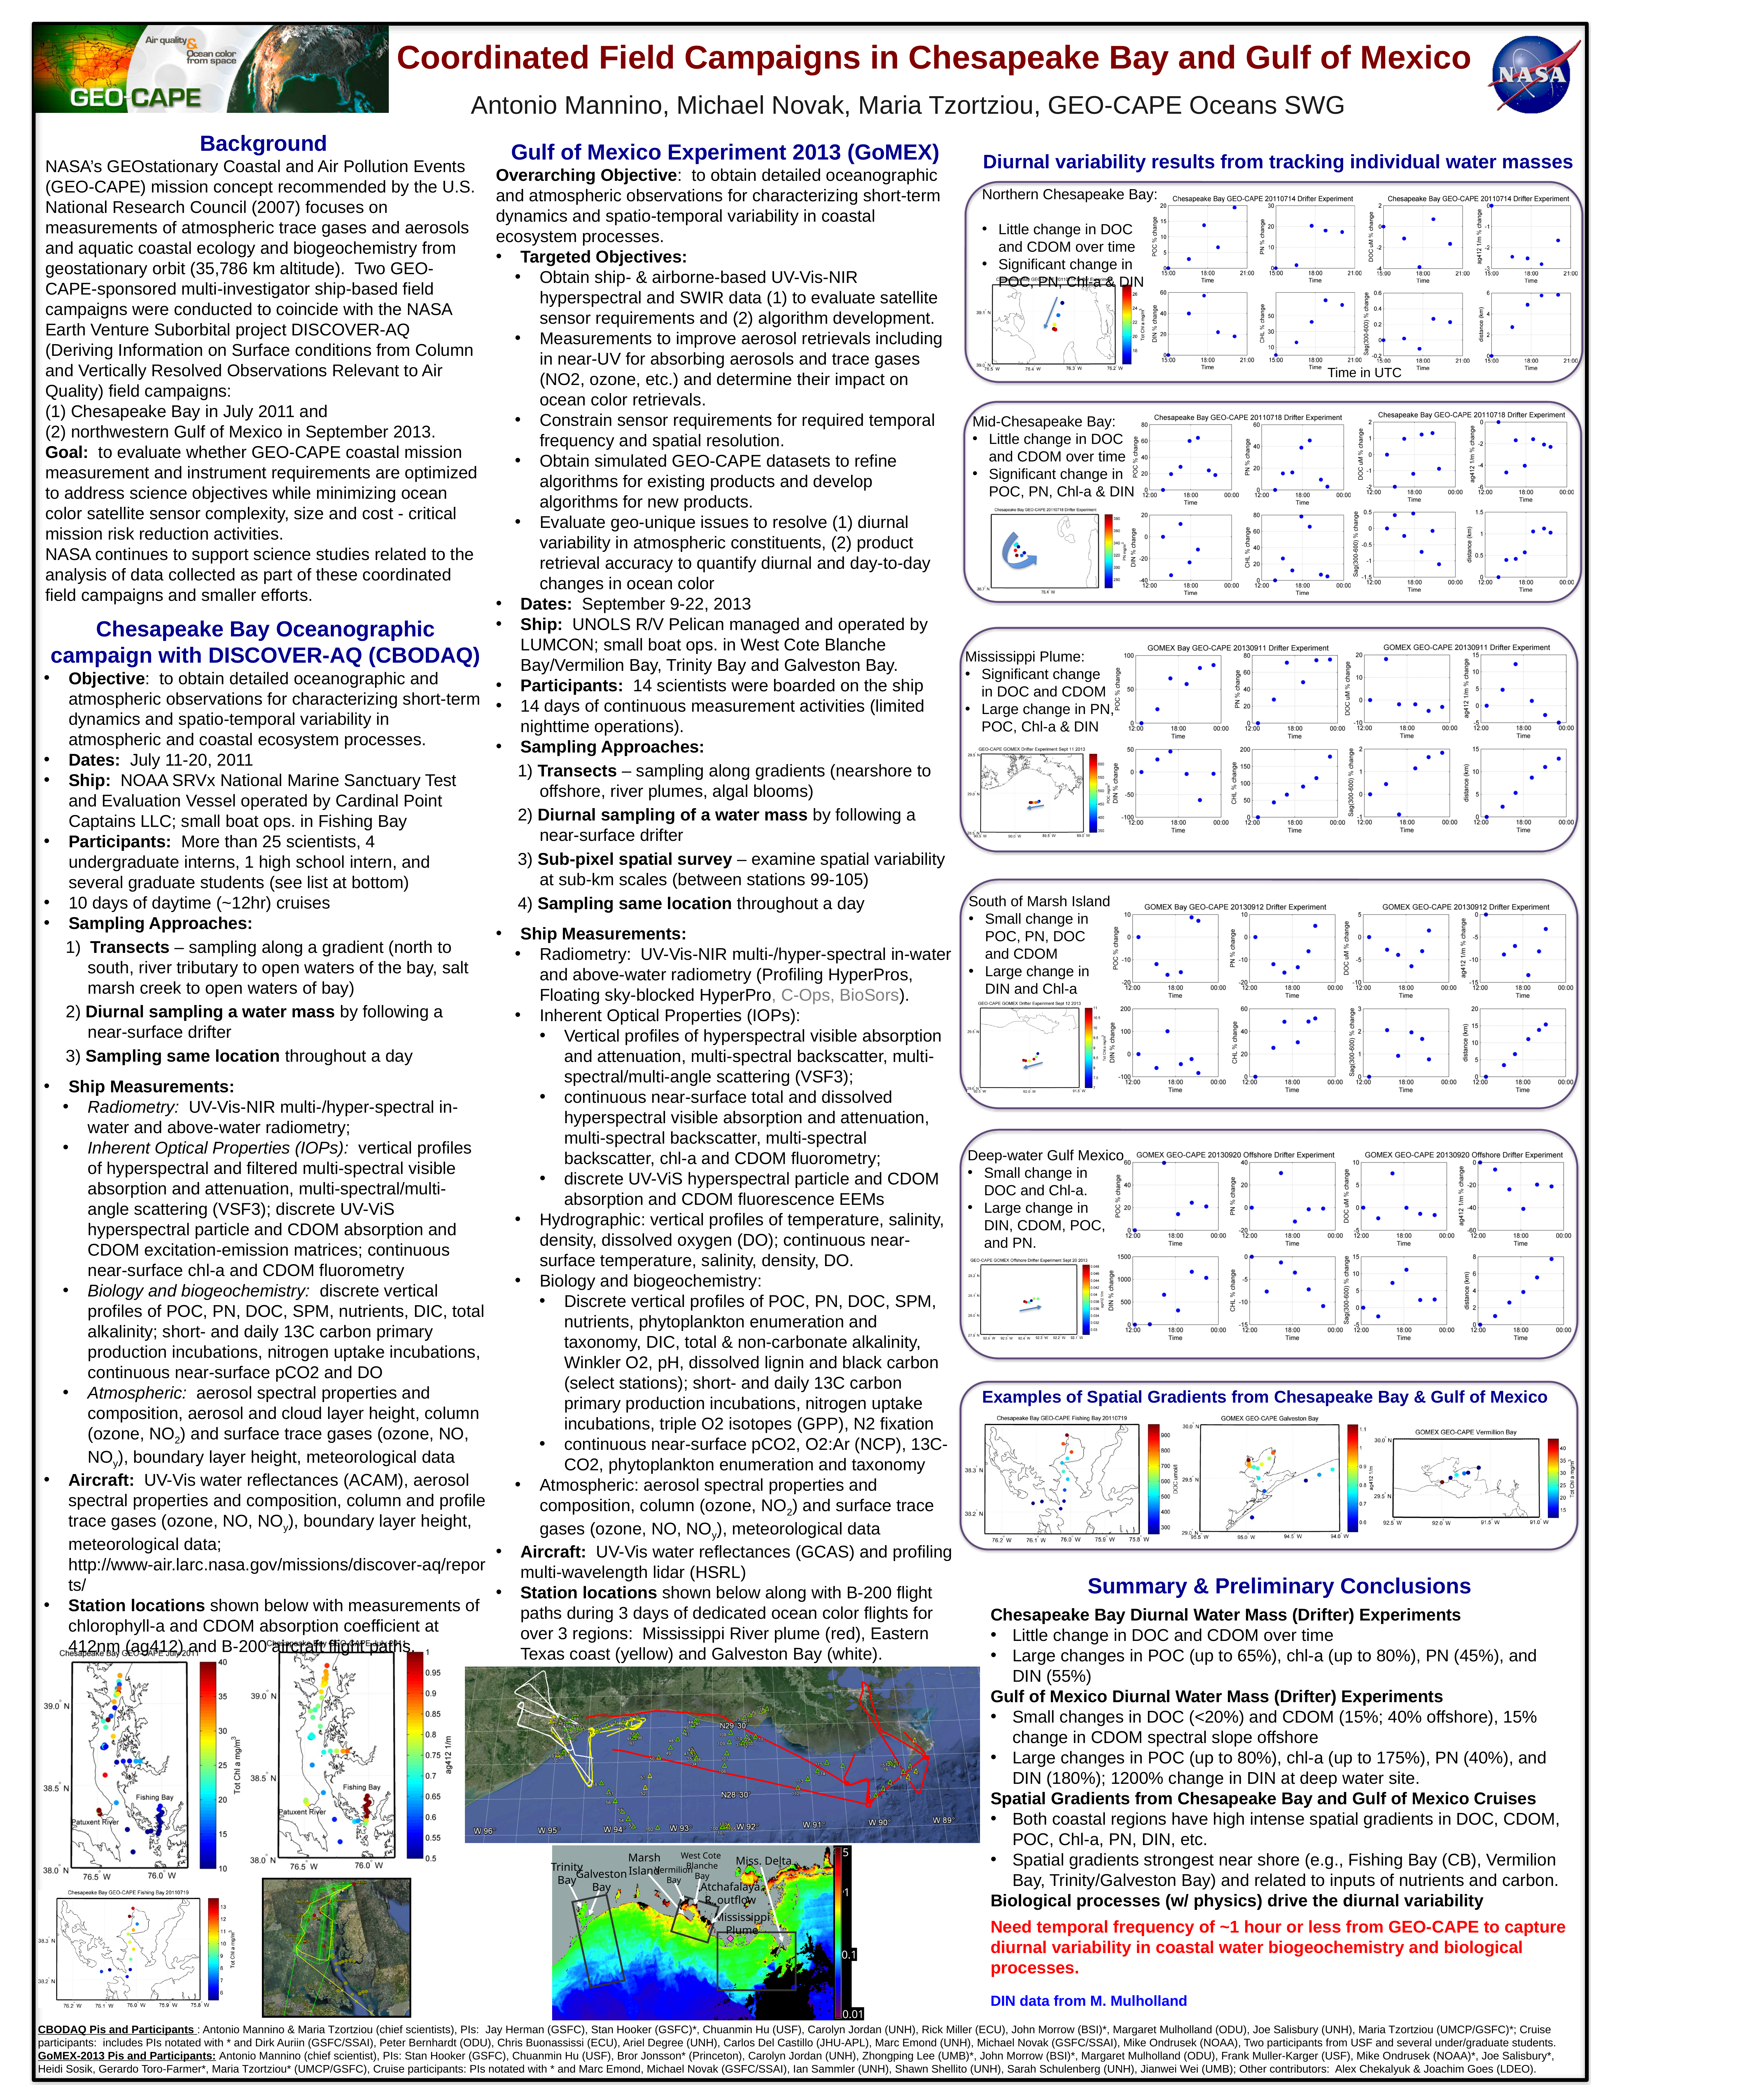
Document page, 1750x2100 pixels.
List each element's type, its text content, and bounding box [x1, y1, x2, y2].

text_box [965, 182, 1576, 382]
picture [1353, 412, 1574, 592]
text_box [960, 901, 1108, 1090]
text_box South of Marsh Island Small change in POC, PN, DOC and CDOM Large change in DIN and Chl-a [964, 890, 1118, 999]
text_box [960, 1384, 1578, 1550]
picture [1481, 31, 1581, 118]
text_box Coordinated Field Campaigns in Chesapeake Bay and Gulf of Mexico [388, 25, 1668, 86]
picture [250, 1640, 453, 1870]
picture [43, 1650, 242, 1880]
text_box [34, 24, 1587, 25]
text_box [969, 1129, 1578, 1340]
picture [38, 1890, 235, 2008]
text_box CBODAQ Pis and Participants : Antonio Mannino & Maria Tzortziou (chief scientists), PIs: Jay Herman (GSFC), Stan Hooker (GSFC)*, Chuanmin Hu (USF), Carolyn Jordan (UNH), Rick Miller (ECU), John Morrow (BSI)*, Margaret Mulholland (ODU), Joe Salisbury (UNH), Maria Tzortziou (UMCP/GSFC)*; Cruise participants: includes PIs notated with * and Dirk Auriin (GSFC/SSAI), Peter Bernhardt (ODU), Chris Buonassissi (ECU), Ariel Degree (UNH), Carlos Del Castillo (JHU-APL), Marc Emond (UNH), Michael Novak (GSFC/SSAI), Mike Ondrusek (NOAA), Two participants from USF and several under/graduate students. GoMEX-2013 Pis and Participants: Antonio Mannino (chief scientist), PIs: Stan Hooker (GSFC), Chuanmin Hu (USF), Bror Jonsson* (Princeton), Carolyn Jordan (UNH), Zhongping Lee (UMB)*, John Morrow (BSI)*, Margaret Mulholland (ODU), Frank Muller-Karger (USF), Mike Ondrusek (NOAA)*, Joe Salisbury*, Heidi Sosik, Gerardo Toro-Farmer*, Maria Tzortziou* (UMCP/GSFC), Cruise participants: PIs notated with * and Marc Emond, Michael Novak (GSFC/SSAI), Ian Sammler (UNH), Shawn Shellito (UNH), Sarah Schulenberg (UNH), Jianwei Wei (UMB); Other contributors: Alex Chekalyuk & Joachim Goes (LDEO). [34, 2020, 1581, 2077]
picture [1131, 414, 1351, 595]
picture [34, 25, 389, 113]
picture [1113, 644, 1574, 833]
picture [1108, 1152, 1343, 1340]
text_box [967, 1002, 1106, 1093]
text_box [1579, 200, 1583, 364]
text_box [970, 1092, 1569, 1109]
text_box [1575, 415, 1581, 589]
picture [968, 1259, 1104, 1340]
picture [967, 747, 1110, 838]
text_box Antonio Mannino, Michael Novak, Maria Tzortziou, GEO-CAPE Oceans SWG [146, 77, 1658, 130]
picture [1344, 904, 1573, 1093]
picture [1364, 196, 1578, 370]
picture [1152, 196, 1362, 370]
picture [974, 506, 1129, 596]
text_box Examples of Spatial Gradients from Chesapeake Bay & Gulf of Mexico [978, 1383, 1563, 1408]
picture [1110, 904, 1343, 1093]
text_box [1044, 297, 1058, 329]
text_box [1027, 805, 1044, 808]
picture [1182, 1416, 1374, 1539]
text_box Time in UTC [1323, 372, 1406, 382]
text_box Chesapeake Bay Oceanographic campaign with DISCOVER-AQ (CBODAQ) Objective: to obtain detailed oceanographic and atmospheric observations for characterizing short-term dynamics and spatio-temporal variability in atmospheric and coastal ecosystem processes. Dates: July 11-20, 2011 Ship: NOAA SRVx National Marine Sanctuary Test and Evaluation Vessel operated by Cardinal Point Captains LLC; small boat ops. in Fishing Bay Participants: More than 25 scientists, 4 undergraduate interns, 1 high school intern, and several graduate students (see list at bottom) 10 days of daytime (~12hr) cruises Sampling Approaches: 1) Transects – sampling along a gradient (north to south, river tributary to open waters of the bay, salt marsh creek to open waters of bay) 2) Diurnal sampling a water mass by following a near-surface drifter 3) Sampling same location throughout a day Ship Measurements: Radiometry: UV-Vis-NIR multi-/hyper-spectral in-water and above-water radiometry; Inherent Optical Properties (IOPs): vertical profiles of hyperspectral and filtered multi-spectral visible absorption and attenuation, multi-spectral/multi-angle scattering (VSF3); discrete UV-ViS hyperspectral particle and CDOM absorption and CDOM excitation-emission matrices; continuous near-surface chl-a and CDOM fluorometry Biology and biogeochemistry: discrete vertical profiles of POC, PN, DOC, SPM, nutrients, DIC, total alkalinity; short- and daily 13C carbon primary production incubations, nitrogen uptake incubations, continuous near-surface pCO2 and DO Atmospheric: aerosol spectral properties and composition, aerosol and cloud layer height, column (ozone, NO2) and surface trace gases (ozone, NO, NOy), boundary layer height, meteorological data Aircraft: UV-Vis water reflectances (ACAM), aerosol spectral properties and composition, column and profile trace gases (ozone, NO, NOy), boundary layer height, meteorological data; http://www-air.larc.nasa.gov/missions/discover-aq/reports/ Station locations shown below with measurements of chlorophyll-a and CDOM absorption coefficient at 412nm (ag412) and B-200 aircraft flight paths. [39, 612, 492, 1658]
text_box [34, 115, 1587, 2080]
text_box [960, 1153, 1571, 1359]
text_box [1019, 1306, 1042, 1311]
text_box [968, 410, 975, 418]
text_box [982, 594, 1570, 602]
text_box [978, 1381, 1560, 1383]
text_box [960, 659, 1111, 834]
picture [357, 110, 361, 113]
text_box Background NASA’s GEOstationary Coastal and Air Pollution Events (GEO-CAPE) mission concept recommended by the U.S. National Research Council (2007) focuses on measurements of atmospheric trace gases and aerosols and aquatic coastal ecology and biogeochemistry from geostationary orbit (35,786 km altitude). Two GEO-CAPE-sponsored multi-investigator ship-based field campaigns were conducted to coincide with the NASA Earth Venture Suborbital project DISCOVER-AQ (Deriving Information on Surface conditions from Column and Vertically Resolved Observations Relevant to Air Quality) field campaigns: (1) Chesapeake Bay in July 2011 and (2) northwestern Gulf of Mexico in September 2013. Goal: to evaluate whether GEO-CAPE coastal mission measurement and instrument requirements are optimized to address science objectives while minimizing ocean color satellite sensor complexity, size and cost - critical mission risk reduction activities. NASA continues to support science studies related to the analysis of data collected as part of these coordinated field campaigns and smaller efforts. [45, 129, 511, 609]
text_box Diurnal variability results from tracking individual water masses [964, 147, 1593, 175]
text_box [552, 1845, 864, 2021]
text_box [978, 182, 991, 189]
text_box Deep-water Gulf Mexico Small change in DOC and Chl-a. Large change in DIN, CDOM, POC, and PN. [963, 1143, 1131, 1253]
picture [976, 277, 1145, 371]
text_box Summary & Preliminary Conclusions Chesapeake Bay Diurnal Water Mass (Drifter) Experiments Little change in DOC and CDOM over time Large changes in POC (up to 65%), chl-a (up to 80%), PN (45%), and DIN (55%) Gulf of Mexico Diurnal Water Mass (Drifter) Experiments Small changes in DOC (<20%) and CDOM (15%; 40% offshore), 15% change in CDOM spectral slope offshore Large changes in POC (up to 80%), chl-a (up to 175%), PN (40%), and DIN (180%); 1200% change in DIN at deep water site. Spatial Gradients from Chesapeake Bay and Gulf of Mexico Cruises Both coastal regions have high intense spatial gradients in DOC, CDOM, POC, Chl-a, PN, DIN, etc. Spatial gradients strongest near shore (e.g., Fishing Bay (CB), Vermilion Bay, Trinity/Galveston Bay) and related to inputs of nutrients and carbon. Biological processes (w/ physics) drive the diurnal variability Need temporal frequency of ~1 hour or less from GEO-CAPE to capture diurnal variability in coastal water biogeochemistry and biological processes. DIN data from M. Mulholland [991, 1572, 1598, 2015]
text_box [972, 879, 1578, 1086]
picture [465, 1667, 980, 1843]
picture [965, 1416, 1177, 1542]
text_box [970, 834, 1572, 852]
text_box Mississippi Plume: Significant change in DOC and CDOM Large change in PN, POC, Chl-a & DIN [961, 645, 1112, 737]
text_box [966, 628, 1571, 645]
picture [1374, 1429, 1575, 1525]
picture [1344, 1152, 1571, 1340]
picture [263, 1879, 410, 2016]
text_box [964, 402, 1572, 591]
text_box Gulf of Mexico Experiment 2013 (GoMEX) Overarching Objective: to obtain detailed oceanographic and atmospheric observations for characterizing short-term dynamics and spatio-temporal variability in coastal ecosystem processes. Targeted Objectives: Obtain ship- & airborne-based UV-Vis-NIR hyperspectral and SWIR data (1) to evaluate satellite sensor requirements and (2) algorithm development. Measurements to improve aerosol retrievals including in near-UV for absorbing aerosols and trace gases (NO2, ozone, etc.) and determine their impact on ocean color retrievals. Constrain sensor requirements for required temporal frequency and spatial resolution. Obtain simulated GEO-CAPE datasets to refine algorithms for existing products and develop algorithms for new products. Evaluate geo-unique issues to resolve (1) diurnal variability in atmospheric constituents, (2) product retrieval accuracy to quantify diurnal and day-to-day changes in ocean color Dates: September 9-22, 2013 Ship: UNOLS R/V Pelican managed and operated by LUMCON; small boat ops. in West Cote Blanche Bay/Vermilion Bay, Trinity Bay and Galveston Bay. Participants: 14 scientists were boarded on the ship 14 days of continuous measurement activities (limited nighttime operations). Sampling Approaches: 1) Transects – sampling along gradients (nearshore to offshore, river plumes, algal blooms) 2) Diurnal sampling of a water mass by following a near-surface drifter 3) Sub-pixel spatial survey – examine spatial variability at sub-km scales (between stations 99-105) 4) Sampling same location throughout a day Ship Measurements: Radiometry: UV-Vis-NIR multi-/hyper-spectral in-water and above-water radiometry (Profiling HyperPros, Floating sky-blocked HyperPro, C-Ops, BioSors). Inherent Optical Properties (IOPs): Vertical profiles of hyperspectral visible absorption and attenuation, multi-spectral backscatter, multi-spectral/multi-angle scattering (VSF3); continuous near-surface total and dissolved hyperspectral visible absorption and attenuation, multi-spectral backscatter, multi-spectral backscatter, chl-a and CDOM fluorometry; discrete UV-ViS hyperspectral particle and CDOM absorption and CDOM fluorescence EEMs Hydrographic: vertical profiles of temperature, salinity, density, dissolved oxygen (DO); continuous near-surface temperature, salinity, density, DO. Biology and biogeochemistry: Discrete vertical profiles of POC, PN, DOC, SPM, nutrients, phytoplankton enumeration and taxonomy, DIC, total & non-carbonate alkalinity, Winkler O2, pH, dissolved lignin and black carbon (select stations); short- and daily 13C carbon primary production incubations, nitrogen uptake incubations, triple O2 isotopes (GPP), N2 fixation continuous near-surface pCO2, O2:Ar (NCP), 13C-CO2, phytoplankton enumeration and taxonomy Atmospheric: aerosol spectral properties and composition, column (ozone, NO2) and surface trace gases (ozone, NO, NOy), meteorological data Aircraft: UV-Vis water reflectances (GCAS) and profiling multi-wavelength lidar (HSRL) Station locations shown below along with B-200 flight paths during 3 days of dedicated ocean color flights for over 3 regions: Mississippi River plume (red), Eastern Texas coast (yellow) and Galveston Bay (white). [491, 136, 960, 1665]
text_box [1576, 653, 1578, 827]
